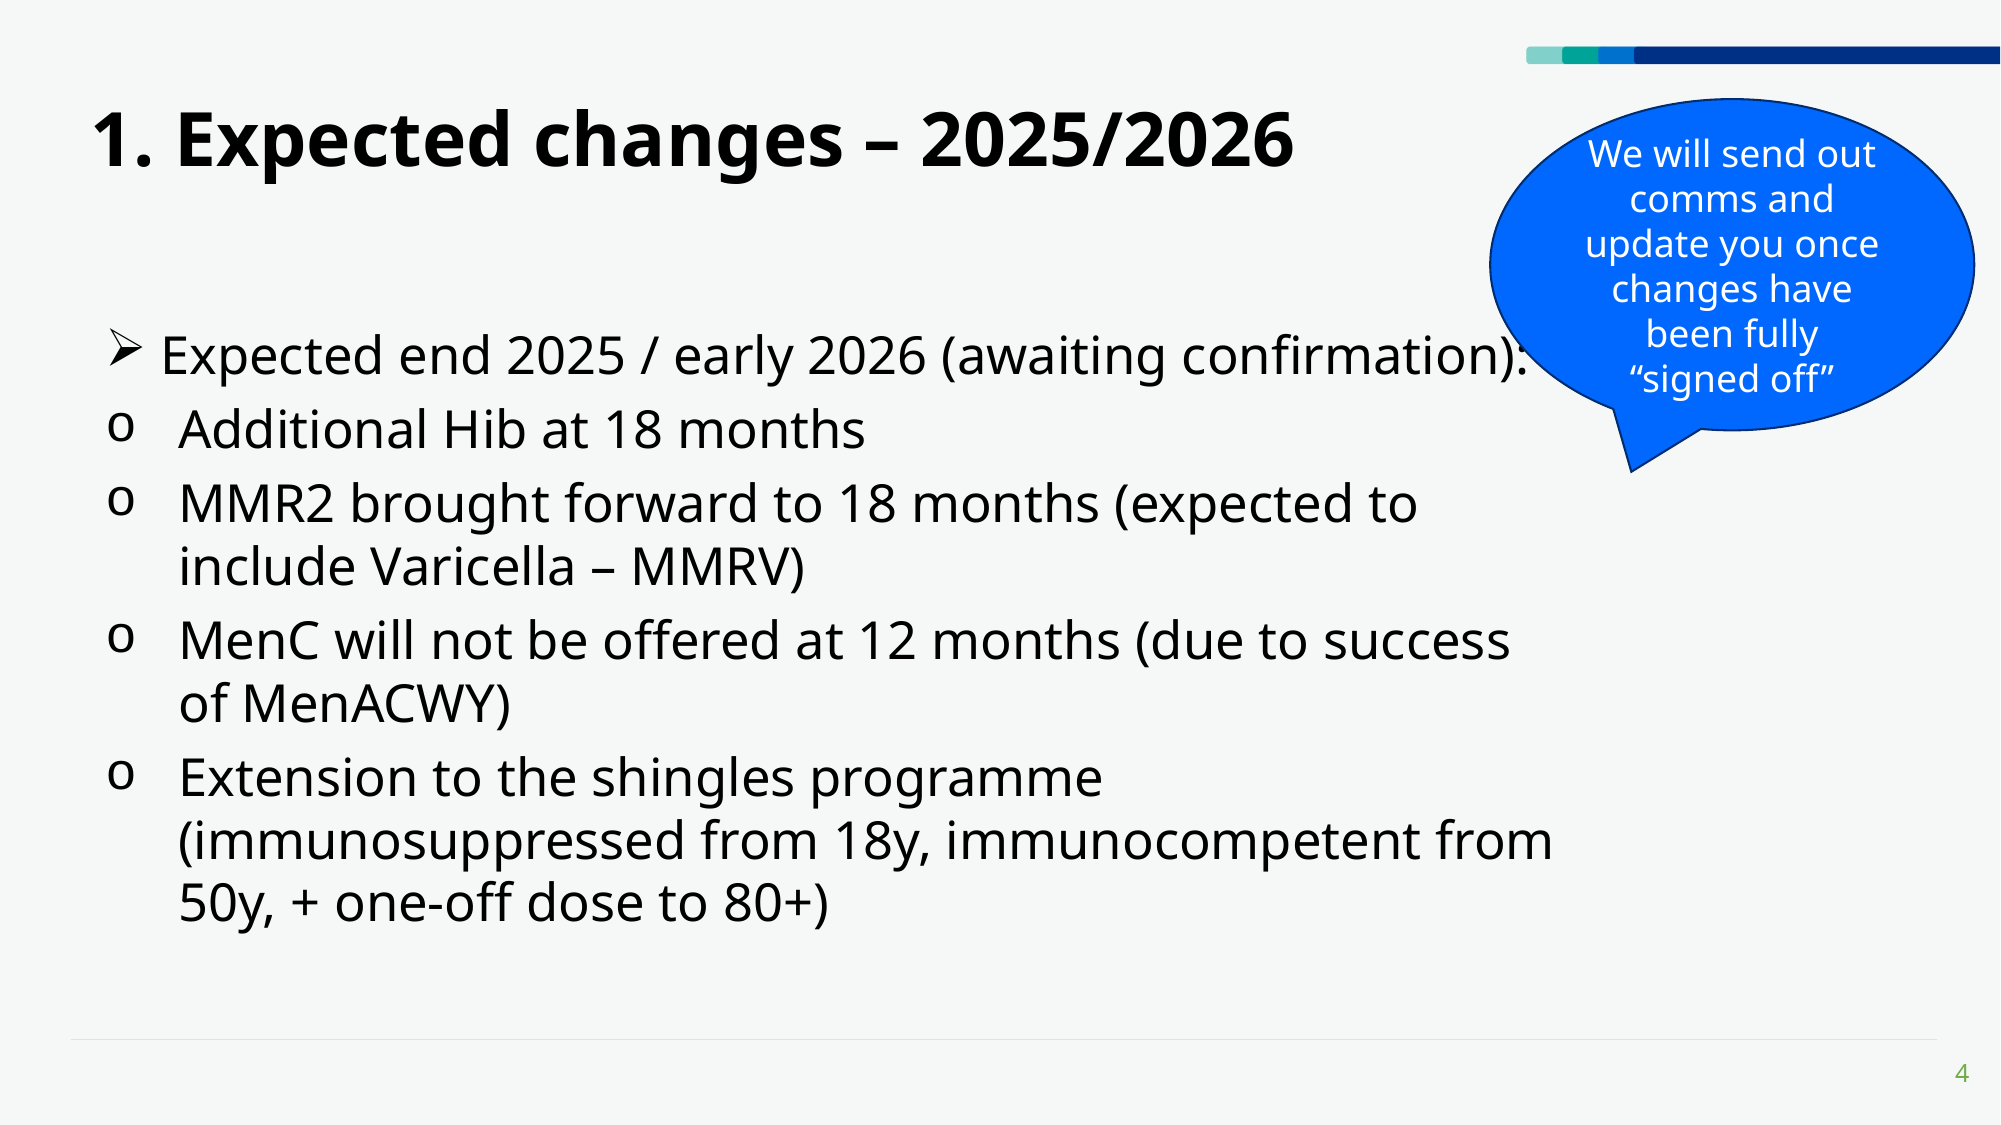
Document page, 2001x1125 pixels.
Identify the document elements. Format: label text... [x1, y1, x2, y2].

picture [1513, 41, 2001, 71]
text_box We will send out comms and update you once changes have been fully “signed off” [1489, 98, 1976, 474]
text_box Expected end 2025 / early 2026 (awaiting confirmation): Additional Hib at 18 months MMR2 brought forward to 18 months (expected to include Varicella – MMRV) MenC will not be offered at 12 months (due to success of MenACWY) Extension to the shingles programme (immunosuppressed from 18y, immunocompetent from 50y, + one-off dose to 80+) [90, 314, 1578, 948]
title 1. Expected changes – 2025/2026 [90, 70, 1962, 213]
